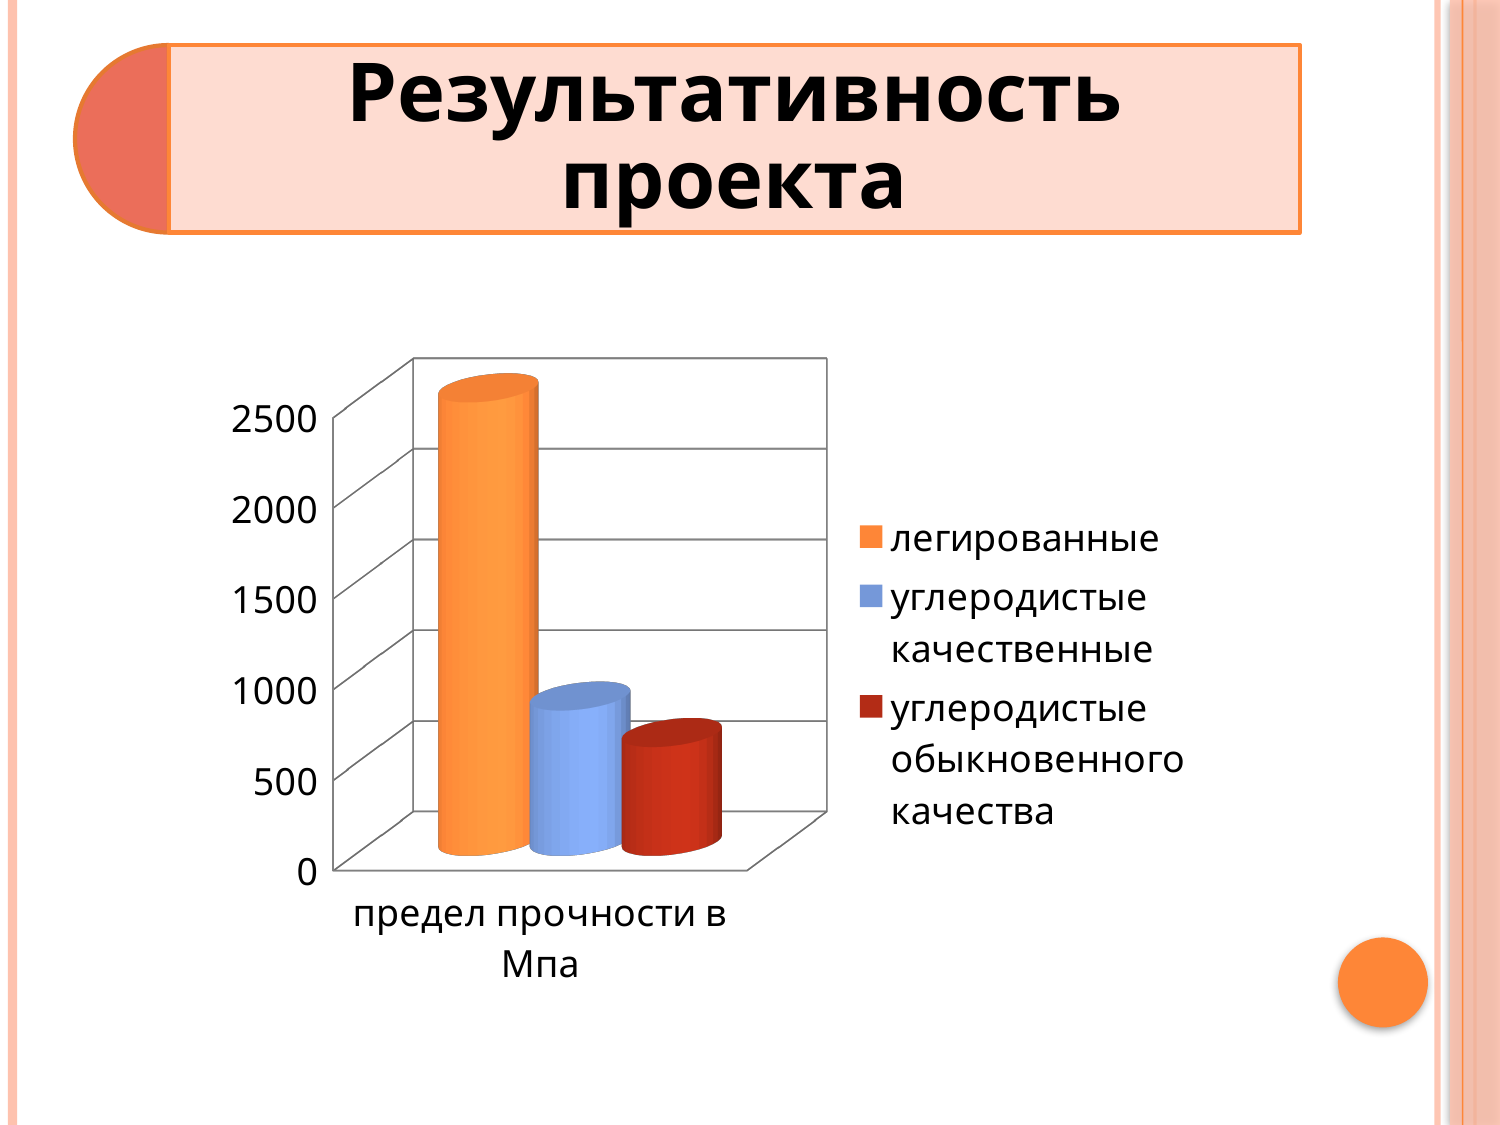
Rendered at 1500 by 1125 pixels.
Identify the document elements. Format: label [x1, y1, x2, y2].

text_box [74, 44, 1301, 234]
chart [210, 339, 1212, 1008]
